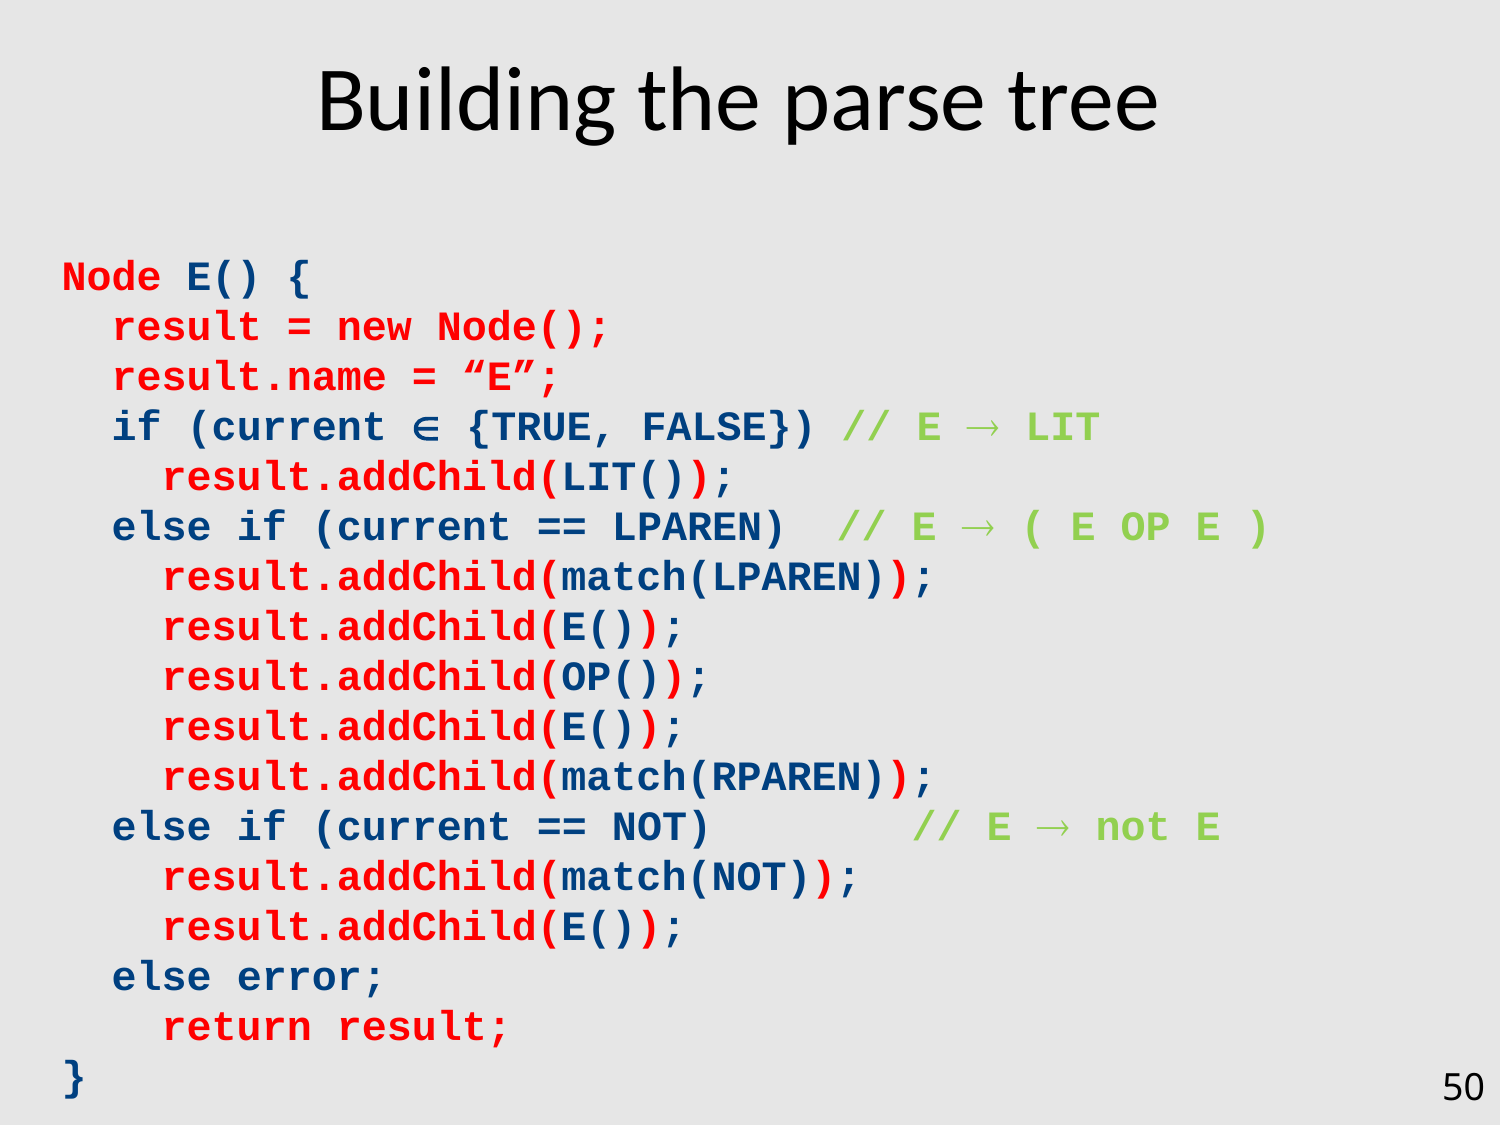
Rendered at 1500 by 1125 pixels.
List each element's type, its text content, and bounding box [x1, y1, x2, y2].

text_box Node E() { result = new Node(); result.name = “E”; if (current  {TRUE, FALSE}) // E  LIT result.addChild(LIT()); else if (current == LPAREN) // E  ( E OP E ) result.addChild(match(LPAREN)); result.addChild(E()); result.addChild(OP()); result.addChild(E()); result.addChild(match(RPAREN)); else if (current == NOT) // E  not E result.addChild(match(NOT)); result.addChild(E()); else error; return result; } [46, 241, 1435, 1107]
slide_number 50 [1187, 1055, 1500, 1102]
title Building the parse tree [101, 0, 1377, 188]
